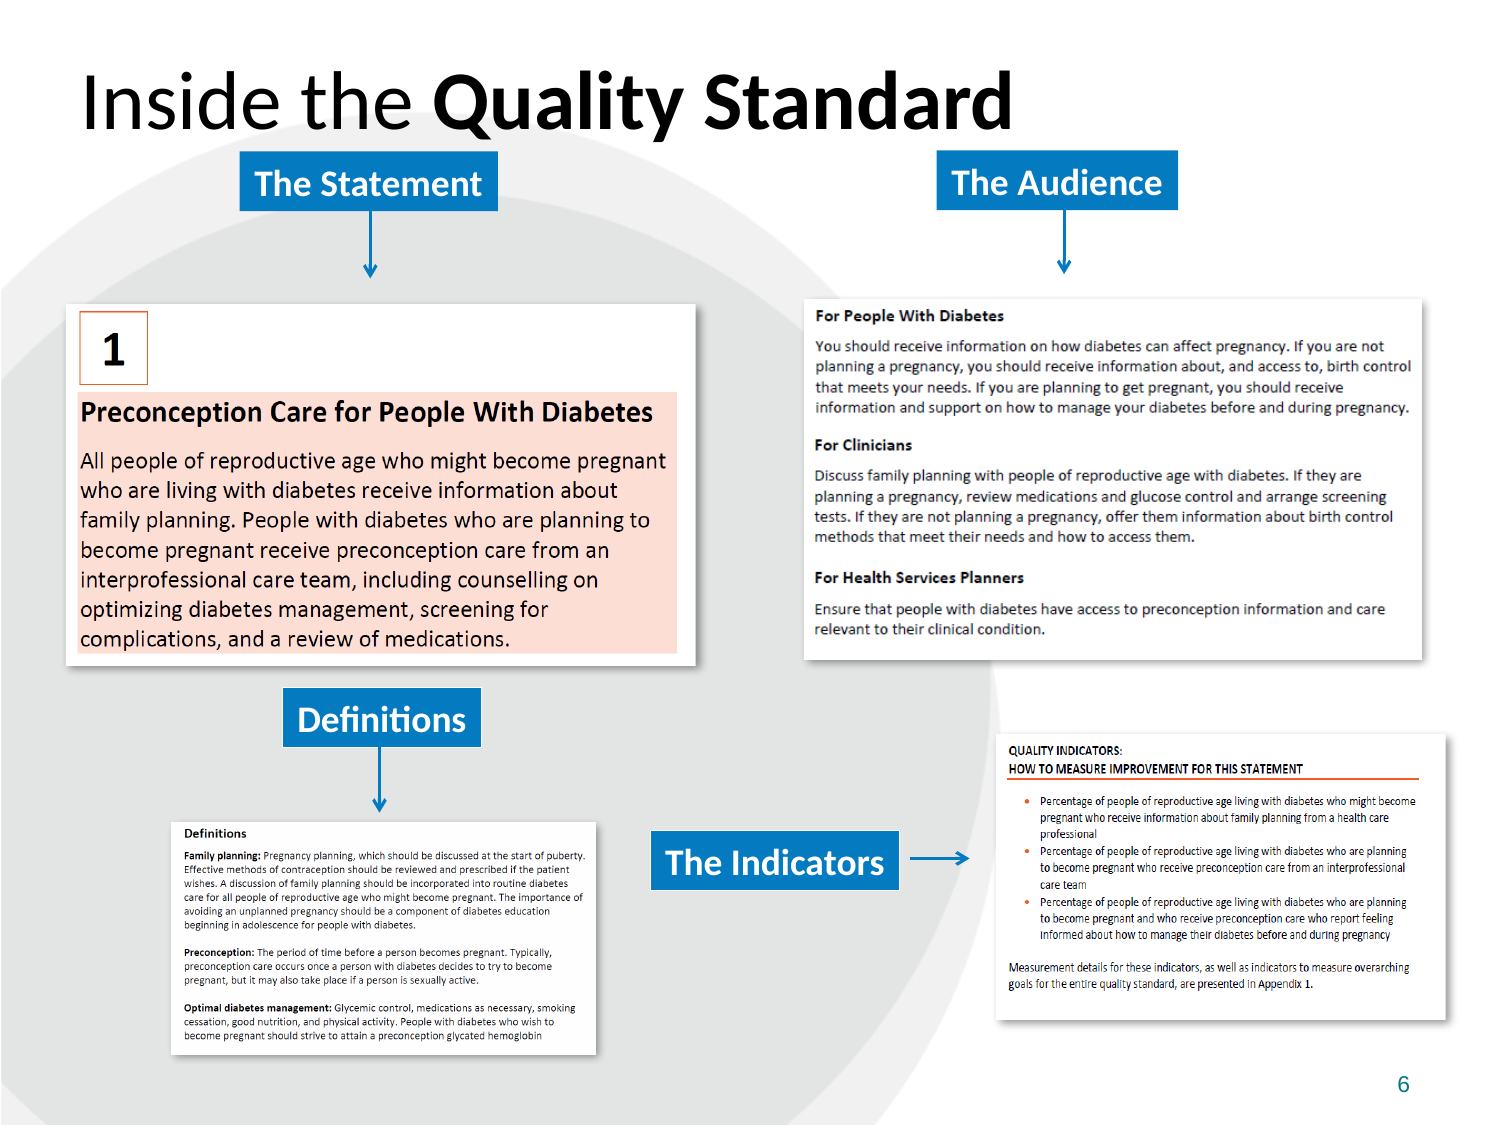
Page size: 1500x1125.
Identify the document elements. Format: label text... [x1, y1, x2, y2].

picture [2, 3, 1446, 1125]
text_box The Audience [936, 155, 1179, 211]
text_box The Statement [239, 155, 498, 212]
text_box Definitions [282, 687, 482, 748]
text_box Inside the Quality Standard [65, 39, 1460, 155]
text_box The Indicators [650, 830, 900, 891]
